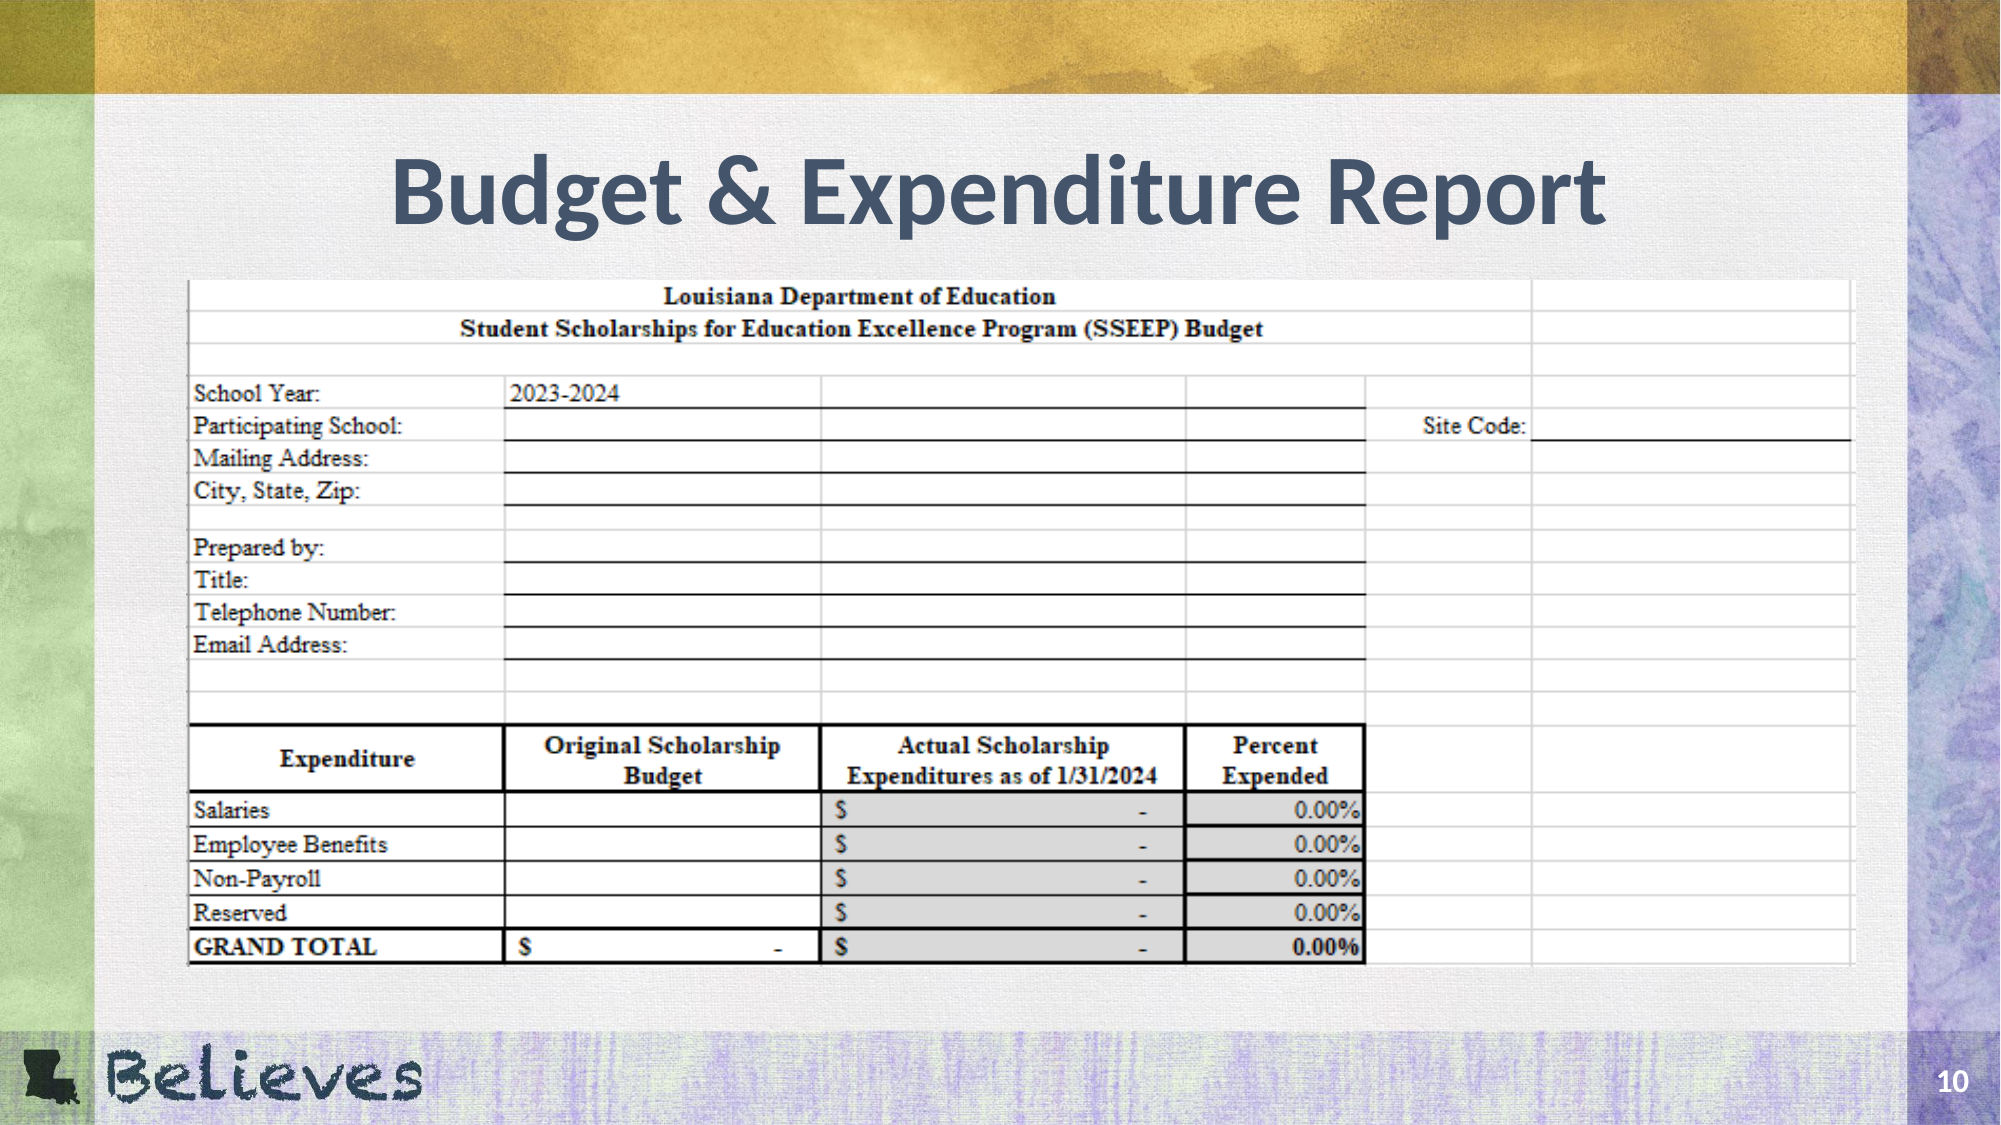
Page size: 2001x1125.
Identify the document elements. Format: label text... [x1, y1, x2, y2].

list [94, 292, 1906, 1028]
title Budget & Expenditure Report [94, 93, 1906, 292]
picture [0, 0, 2001, 1125]
